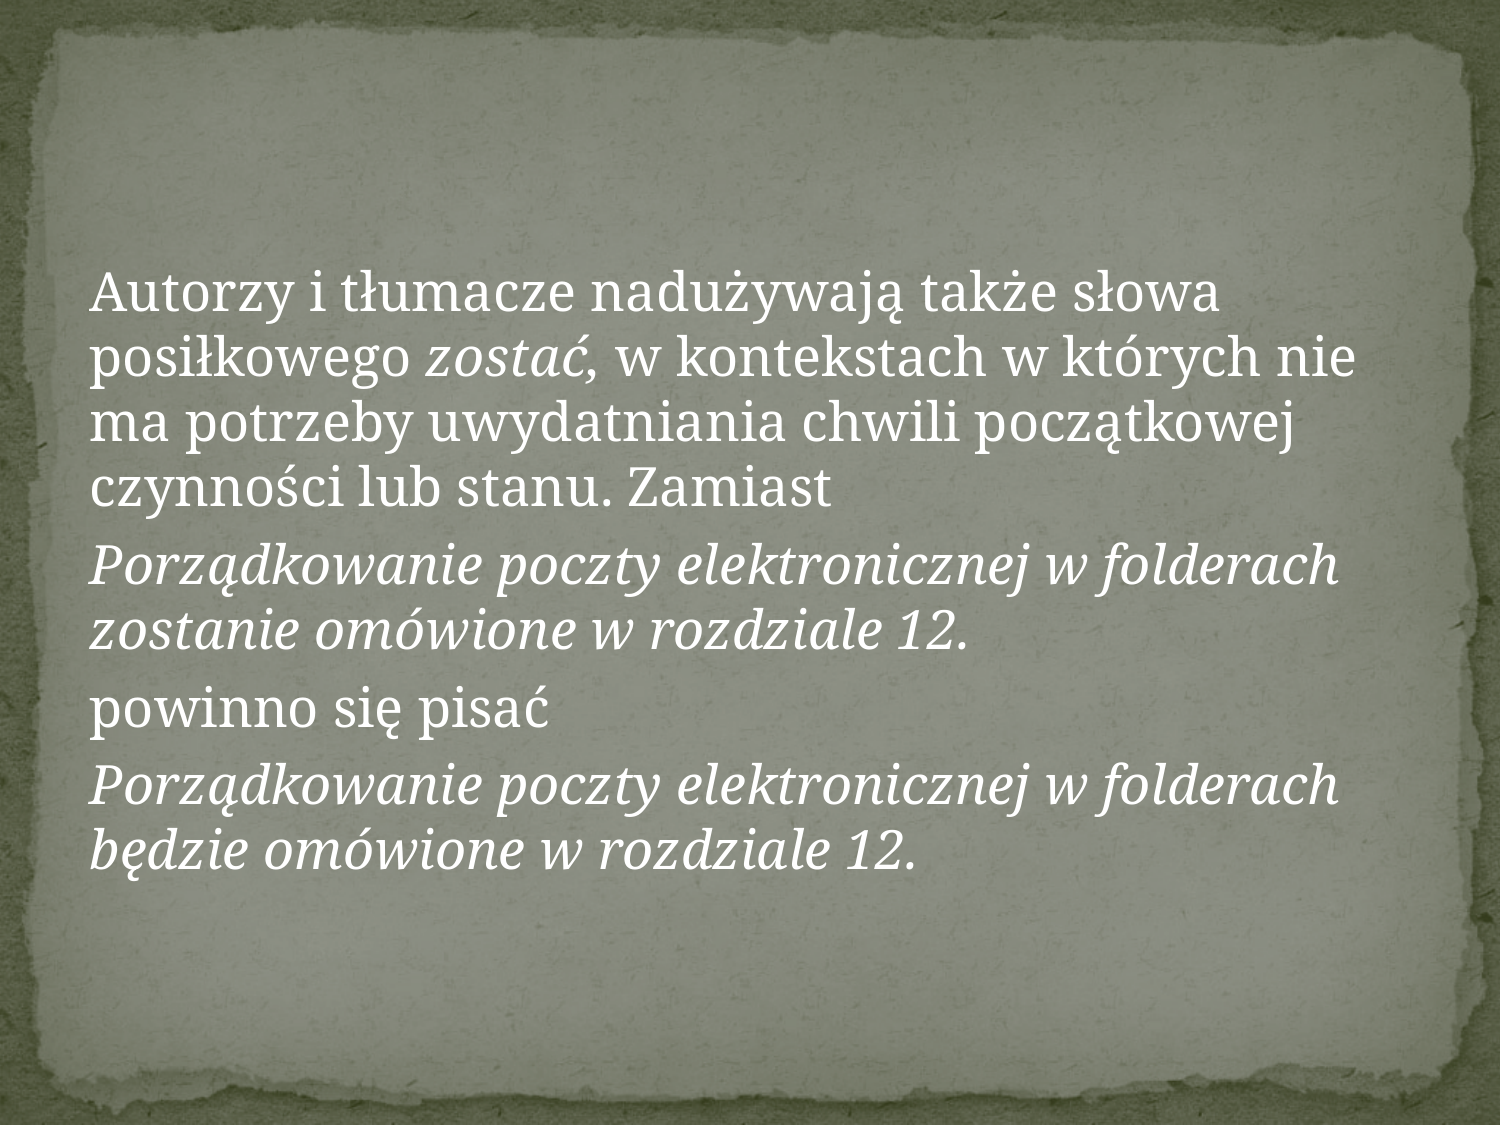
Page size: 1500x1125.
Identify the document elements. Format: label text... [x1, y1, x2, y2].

list Autorzy i tłumacze nadużywają także słowa posiłkowego zostać, w kontekstach w których nie ma potrzeby uwydatniania chwili początkowej czynności lub stanu. Zamiast Porządkowanie poczty elektronicznej w folderach zostanie omówione w rozdziale 12. powinno się pisać Porządkowanie poczty elektronicznej w folderach będzie omówione w rozdziale 12. [75, 249, 1425, 1000]
